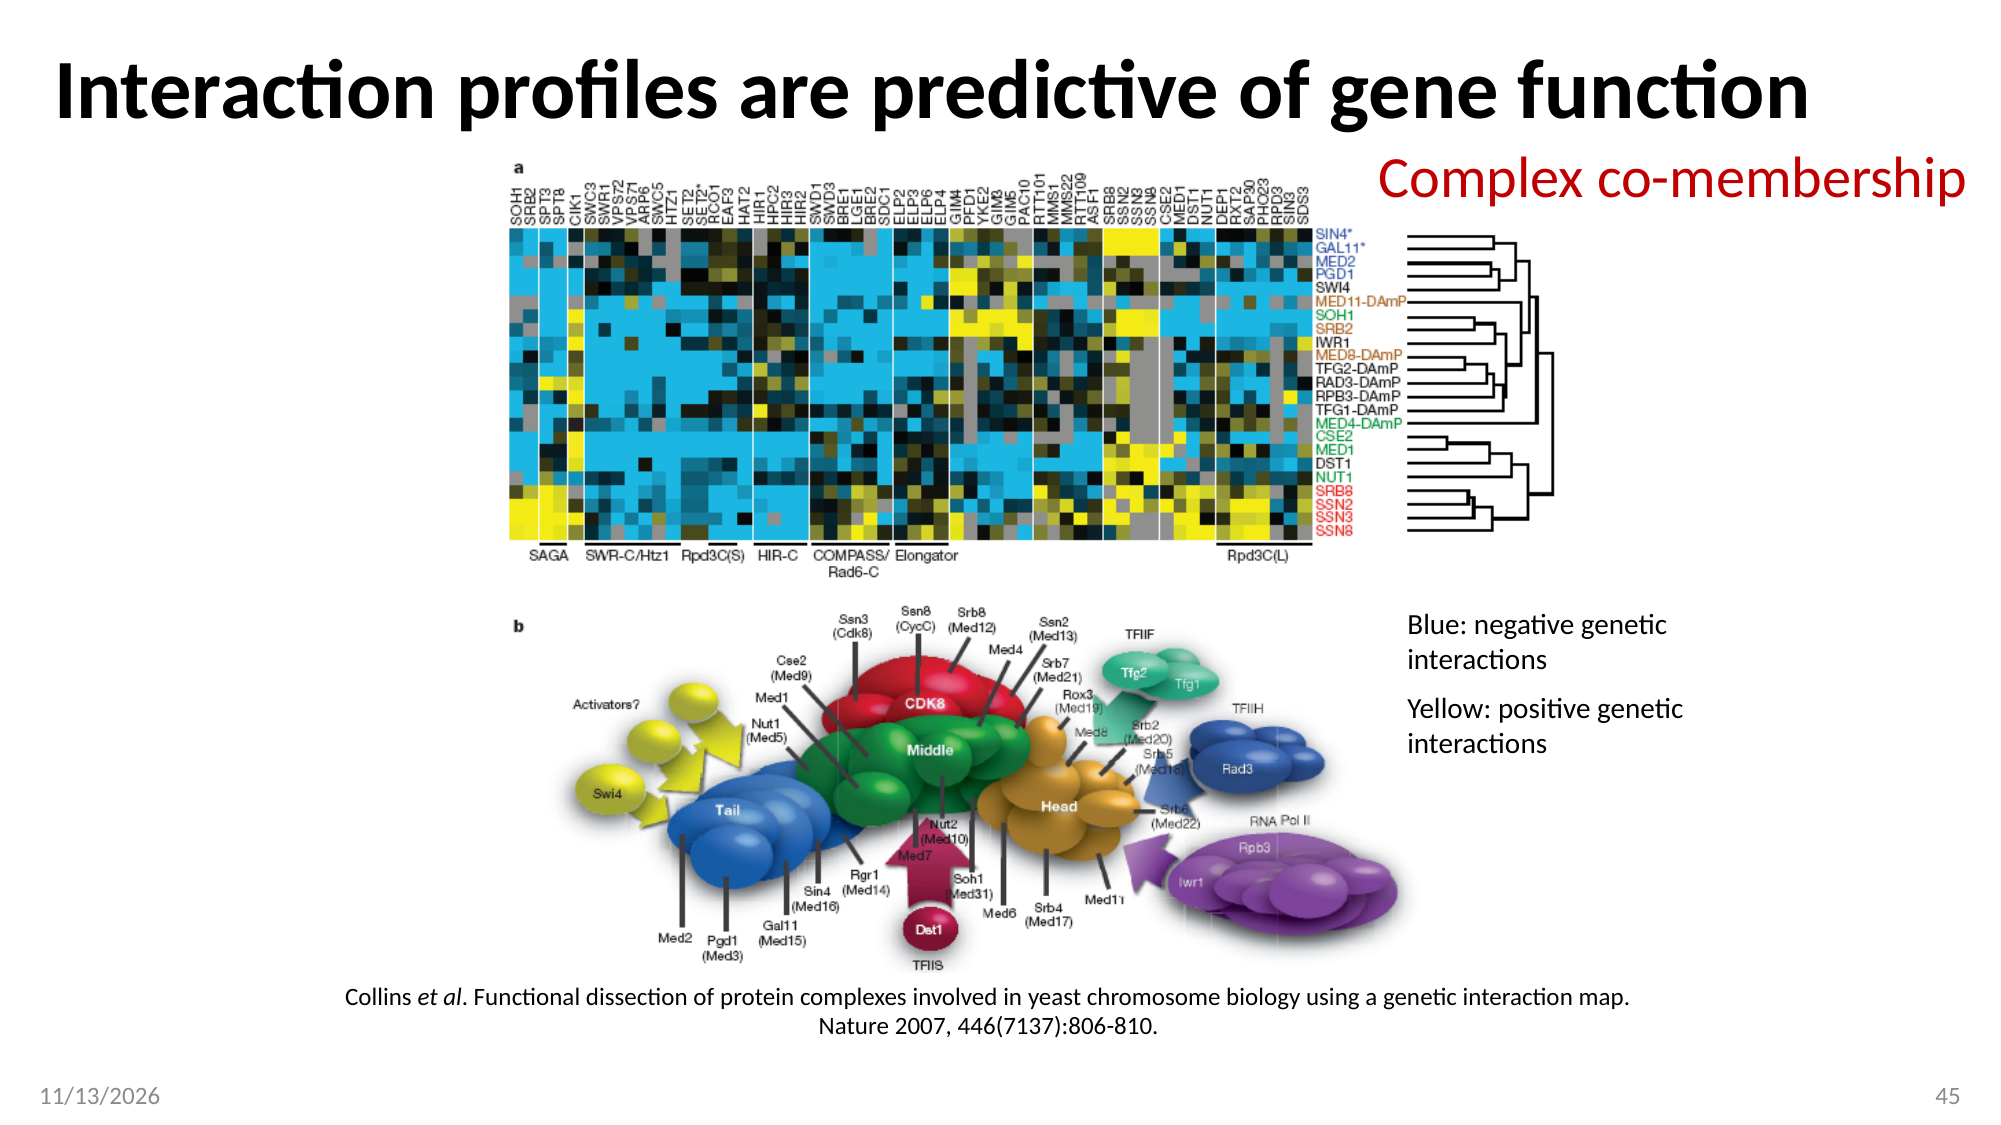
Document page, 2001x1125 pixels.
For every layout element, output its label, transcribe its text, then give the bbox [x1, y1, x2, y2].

title Interaction profiles are predictive of gene function [39, 37, 1961, 145]
text_box Complex co-membership [1363, 131, 1983, 217]
text_box Blue: negative genetic interactions Yellow: positive genetic interactions [1568, 597, 1705, 767]
slide_number 45 [1510, 1064, 1961, 1125]
text_box Collins et al. Functional dissection of protein complexes involved in yeast chromosome biology using a genetic interaction map. Nature 2007, 446(7137):806-810. [329, 972, 1649, 1048]
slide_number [39, 1064, 490, 1125]
picture [493, 157, 1568, 973]
